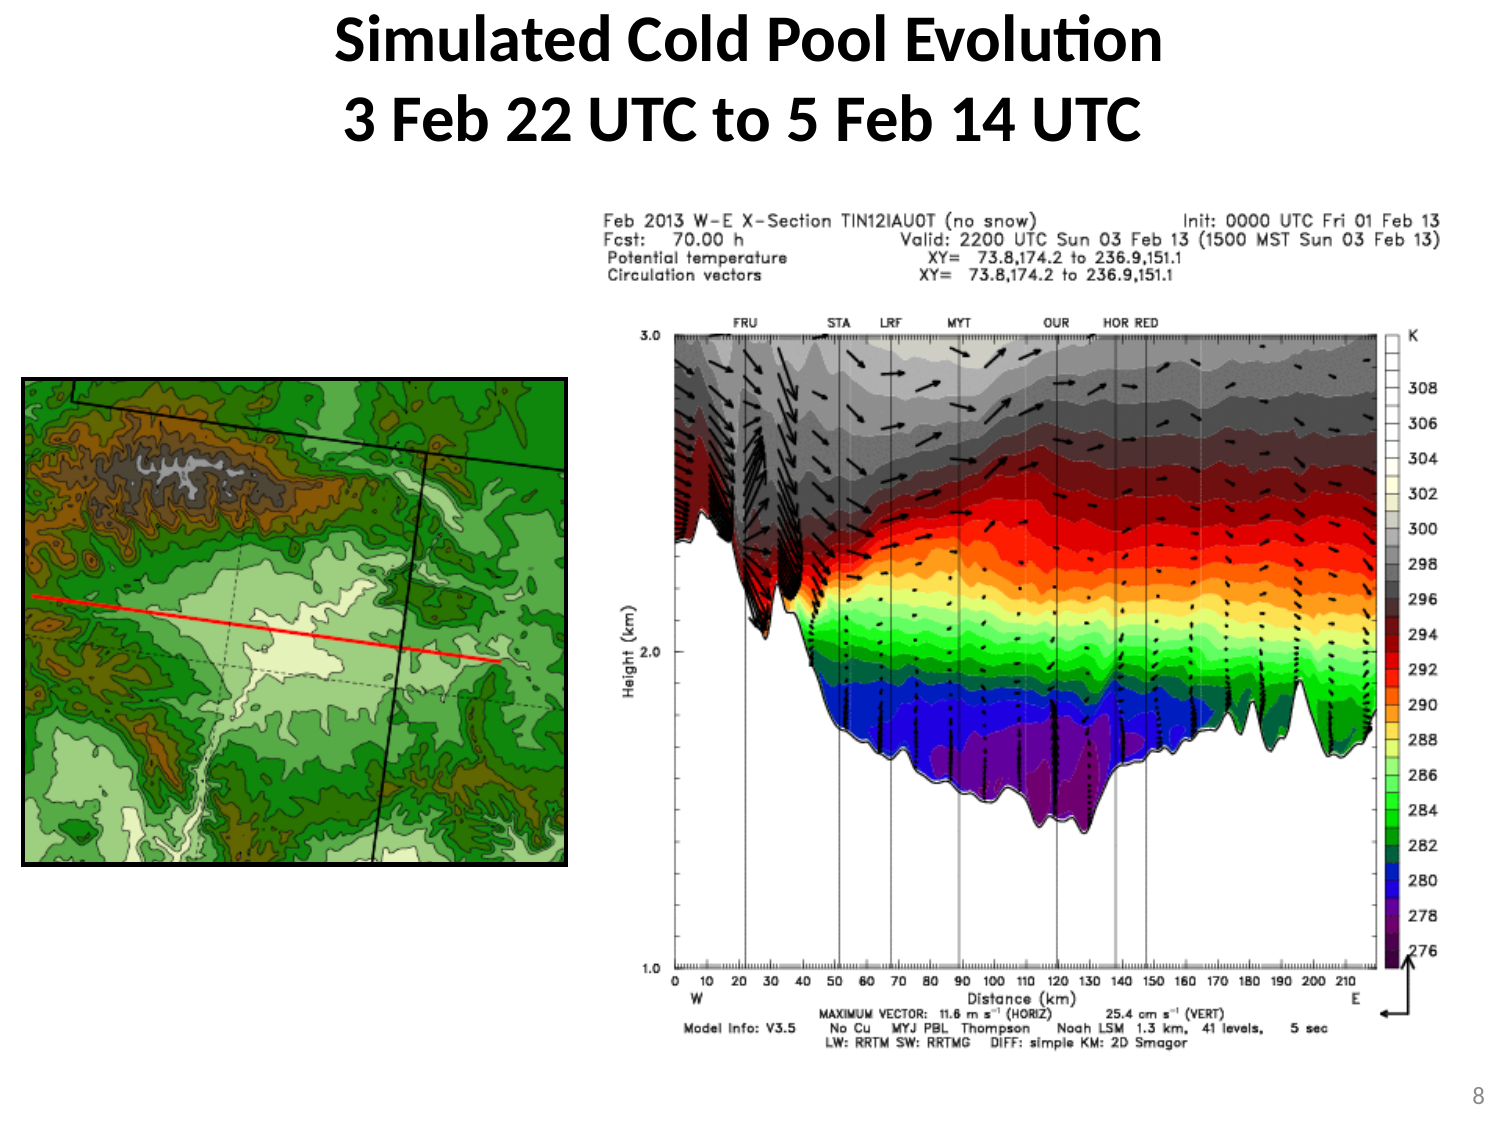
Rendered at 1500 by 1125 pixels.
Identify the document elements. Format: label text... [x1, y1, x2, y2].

picture [24, 12, 1500, 1125]
title Simulated Cold Pool Evolution 3 Feb 22 UTC to 5 Feb 14 UTC [75, 0, 1425, 150]
